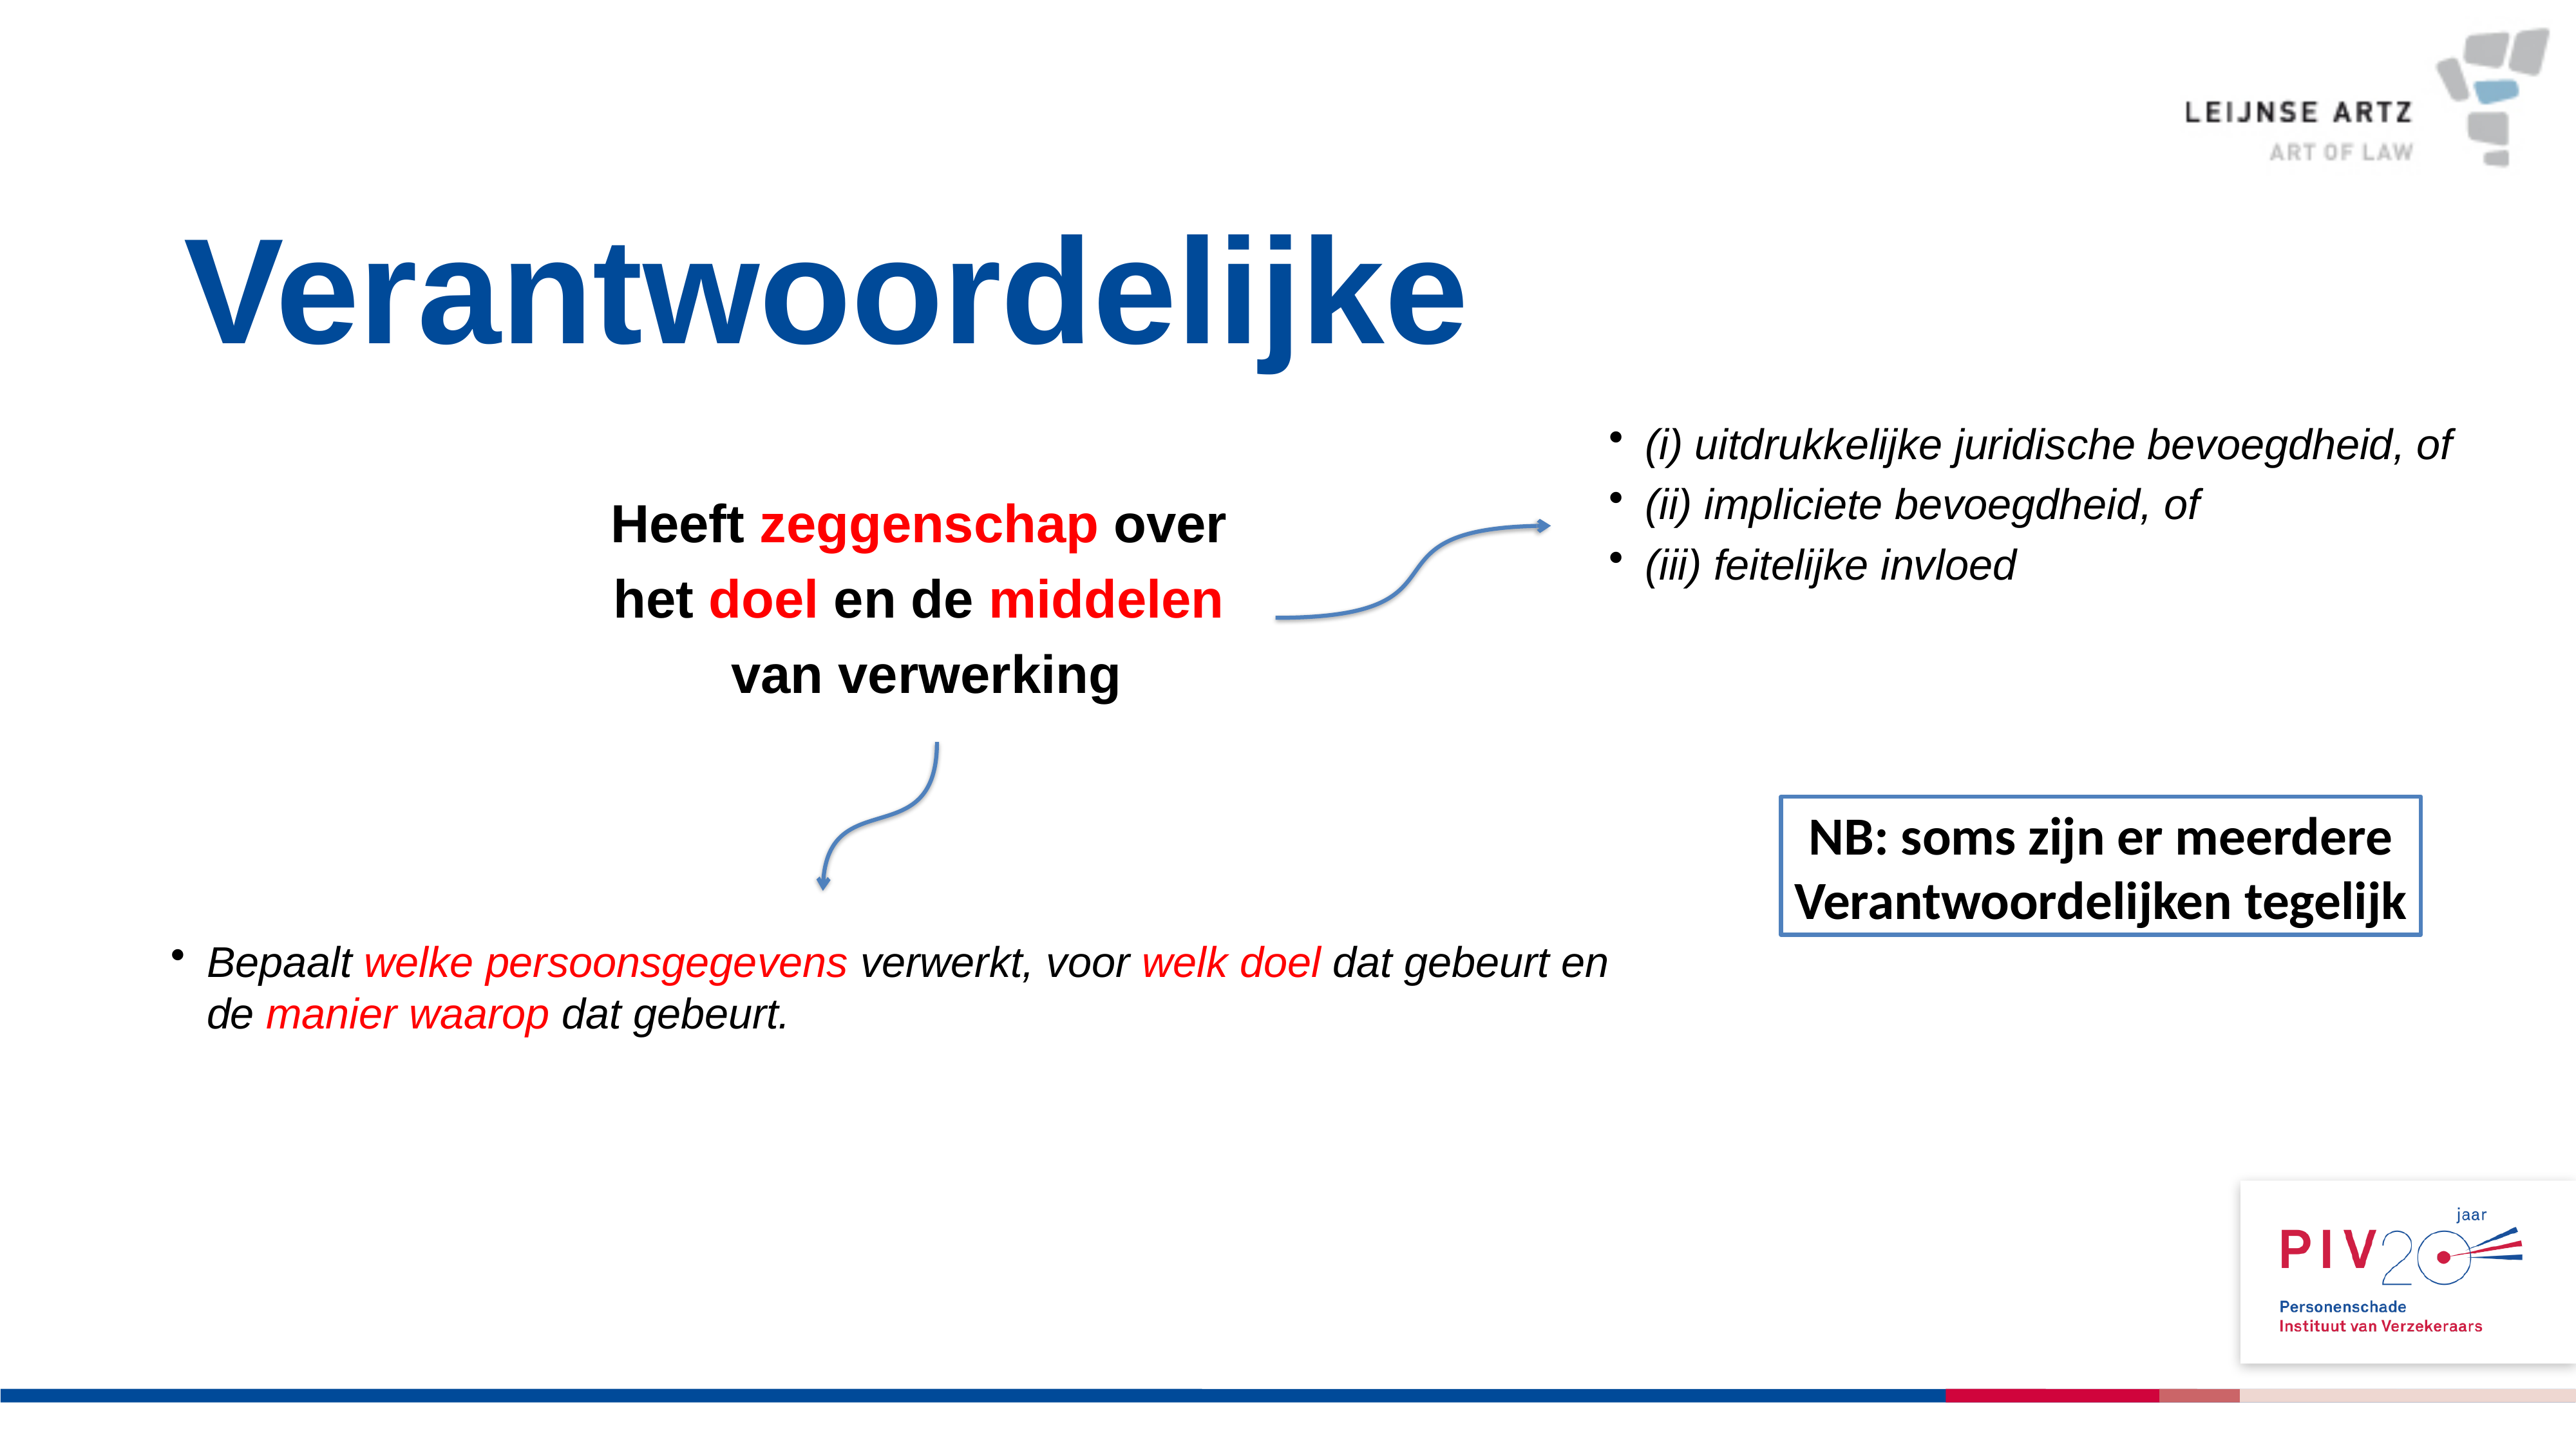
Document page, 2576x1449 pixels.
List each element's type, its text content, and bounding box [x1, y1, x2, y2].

picture [2280, 1208, 2523, 1332]
text_box Heeft zeggenschap over het doel en de middelen van verwerking [525, 484, 1328, 721]
text_box (i) uitdrukkelijke juridische bevoegdheid, of (ii) impliciete bevoegdheid, of (iii) feitelijke invloed [1599, 412, 2481, 618]
text_box Bepaalt welke persoonsgegevens verwerkt, voor welk doel dat gebeurt en de manier waarop dat gebeurt. [160, 929, 1650, 1054]
title Verantwoordelijke [178, 187, 2398, 430]
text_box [1275, 526, 1551, 618]
picture [2180, 16, 2559, 176]
text_box NB: soms zijn er meerdere Verantwoordelijken tegelijk [1781, 796, 2421, 935]
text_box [805, 759, 955, 874]
